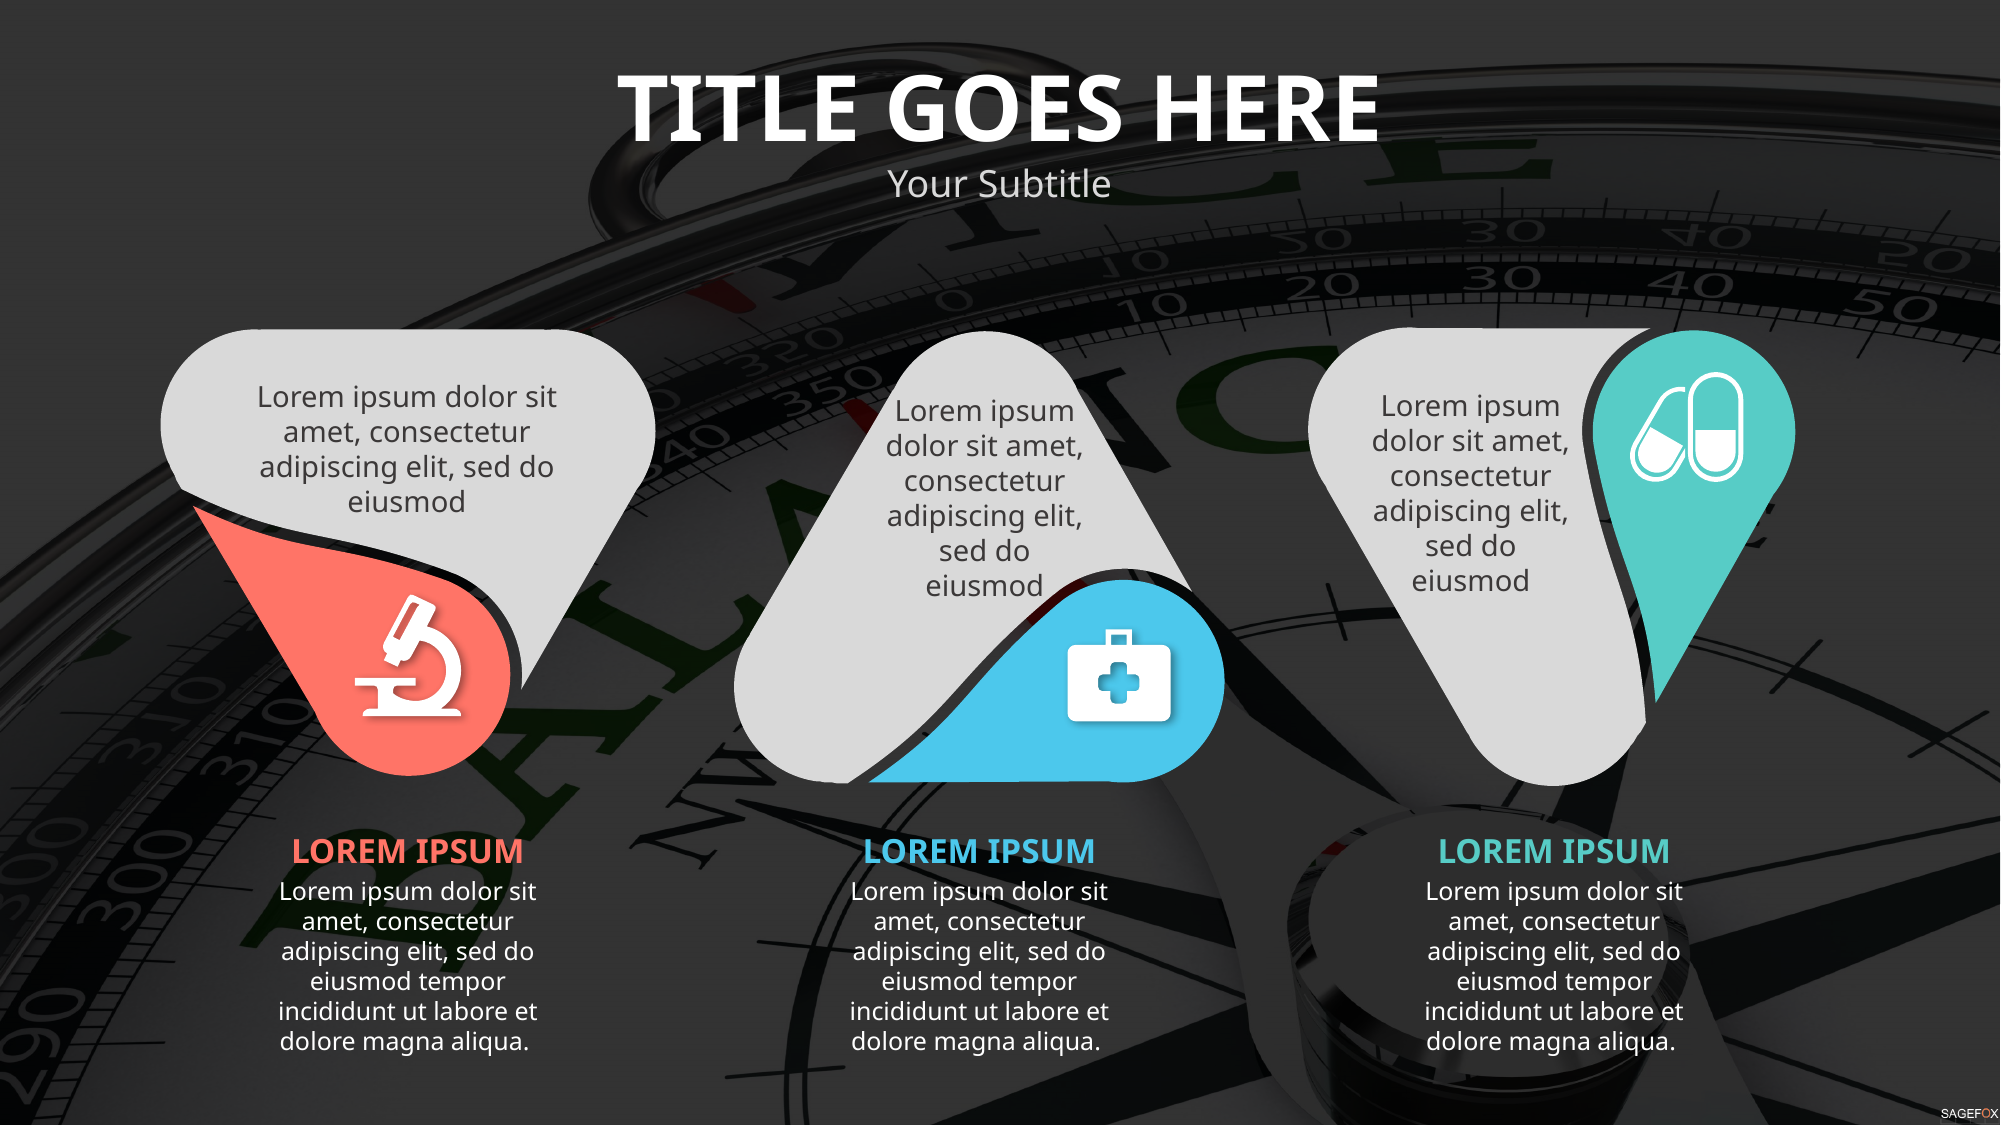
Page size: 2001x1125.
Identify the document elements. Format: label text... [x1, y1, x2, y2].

text_box [894, 330, 1077, 385]
text_box TITLE GOES HERE Your Subtitle [548, 42, 1452, 322]
text_box [1392, 481, 1647, 787]
text_box [159, 328, 657, 691]
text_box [1626, 371, 1744, 486]
text_box LOREM IPSUM Lorem ipsum dolor sit amet, consectetur adipiscing elit, sed do eiusmod tempor incididunt ut labore et dolore magna aliqua. [237, 823, 579, 1063]
text_box [864, 578, 1226, 784]
text_box LOREM IPSUM Lorem ipsum dolor sit amet, consectetur adipiscing elit, sed do eiusmod tempor incididunt ut labore et dolore magna aliqua. [1384, 823, 1725, 1063]
picture [0, 0, 2001, 1125]
text_box LOREM IPSUM Lorem ipsum dolor sit amet, consectetur adipiscing elit, sed do eiusmod tempor incididunt ut labore et dolore magna aliqua. [809, 823, 1150, 1063]
text_box [1105, 436, 1194, 593]
text_box Lorem ipsum dolor sit amet, consectetur adipiscing elit, sed do eiusmod [865, 385, 1105, 610]
text_box Lorem ipsum dolor sit amet, consectetur adipiscing elit, sed do eiusmod [1351, 379, 1591, 605]
text_box [1067, 629, 1171, 722]
text_box [190, 503, 512, 777]
text_box [733, 435, 1037, 785]
text_box Lorem ipsum dolor sit amet, consectetur adipiscing elit, sed do eiusmod [213, 371, 602, 526]
text_box [1591, 329, 1797, 707]
text_box [354, 594, 462, 717]
text_box [1307, 326, 1651, 533]
